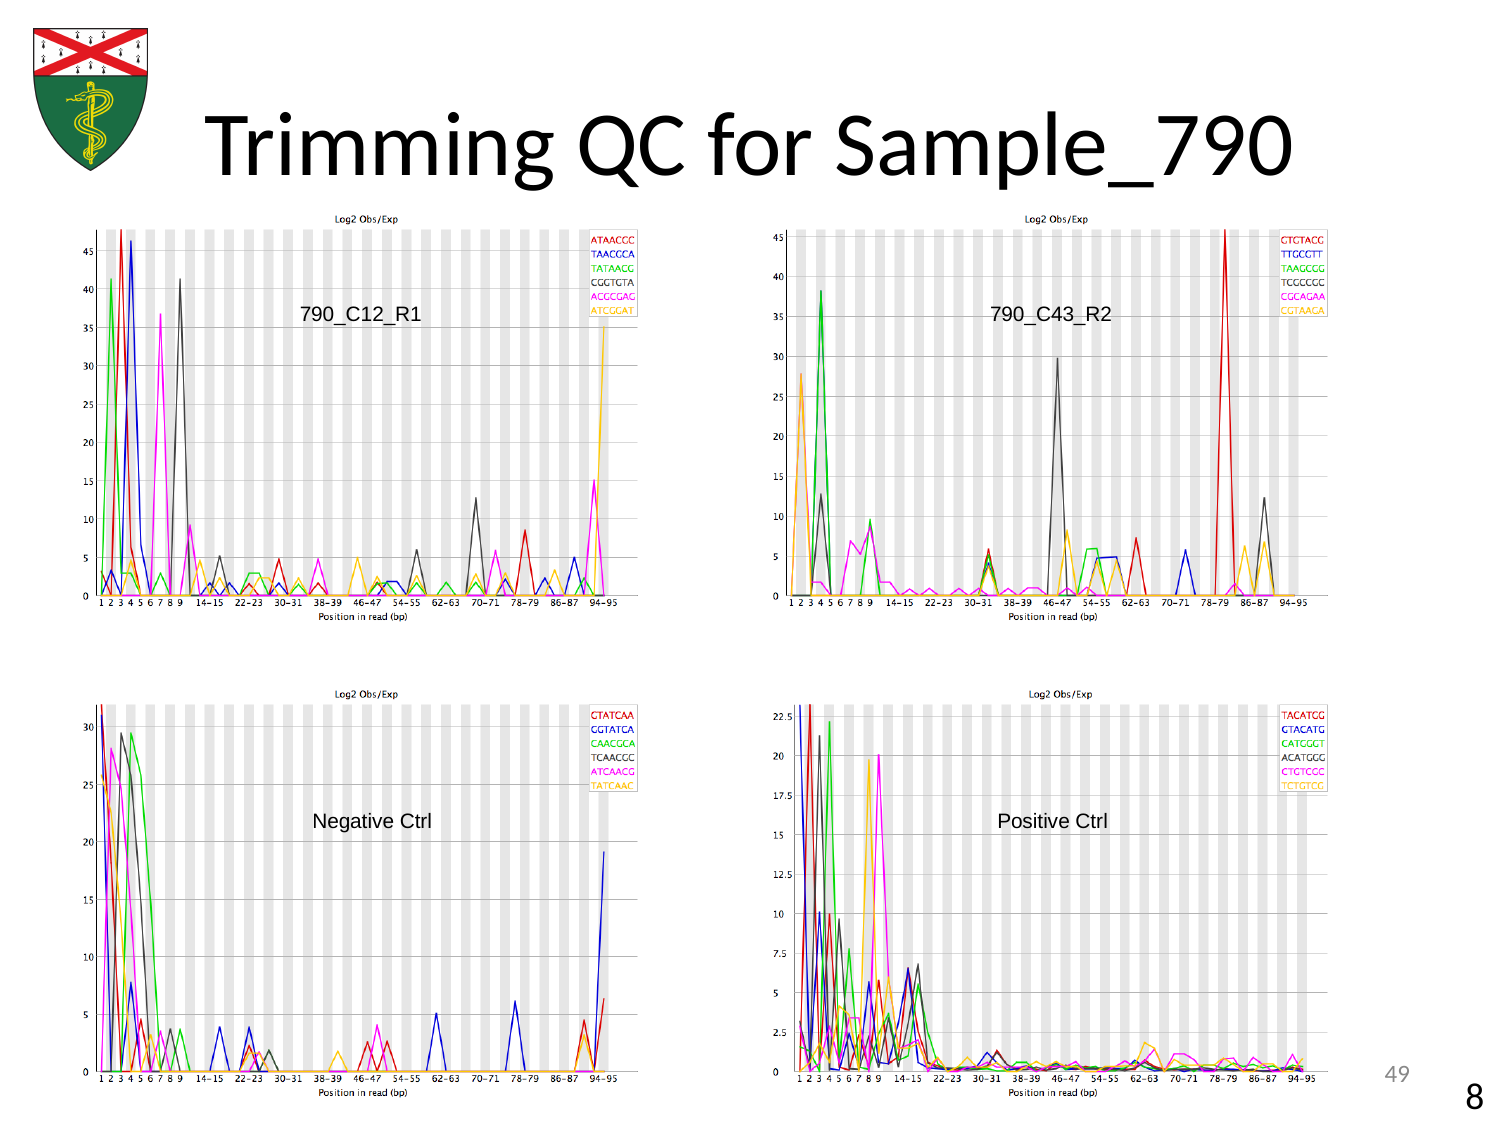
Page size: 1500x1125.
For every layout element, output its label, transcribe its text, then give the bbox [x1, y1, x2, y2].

picture [81, 676, 644, 1099]
picture [771, 676, 1334, 1099]
text_box 8 [1450, 1064, 1500, 1125]
picture [33, 28, 148, 171]
picture [771, 201, 1334, 624]
title Trimming QC for Sample_790 [75, 45, 1425, 233]
picture [81, 201, 645, 624]
slide_number 49 [1337, 1042, 1425, 1103]
